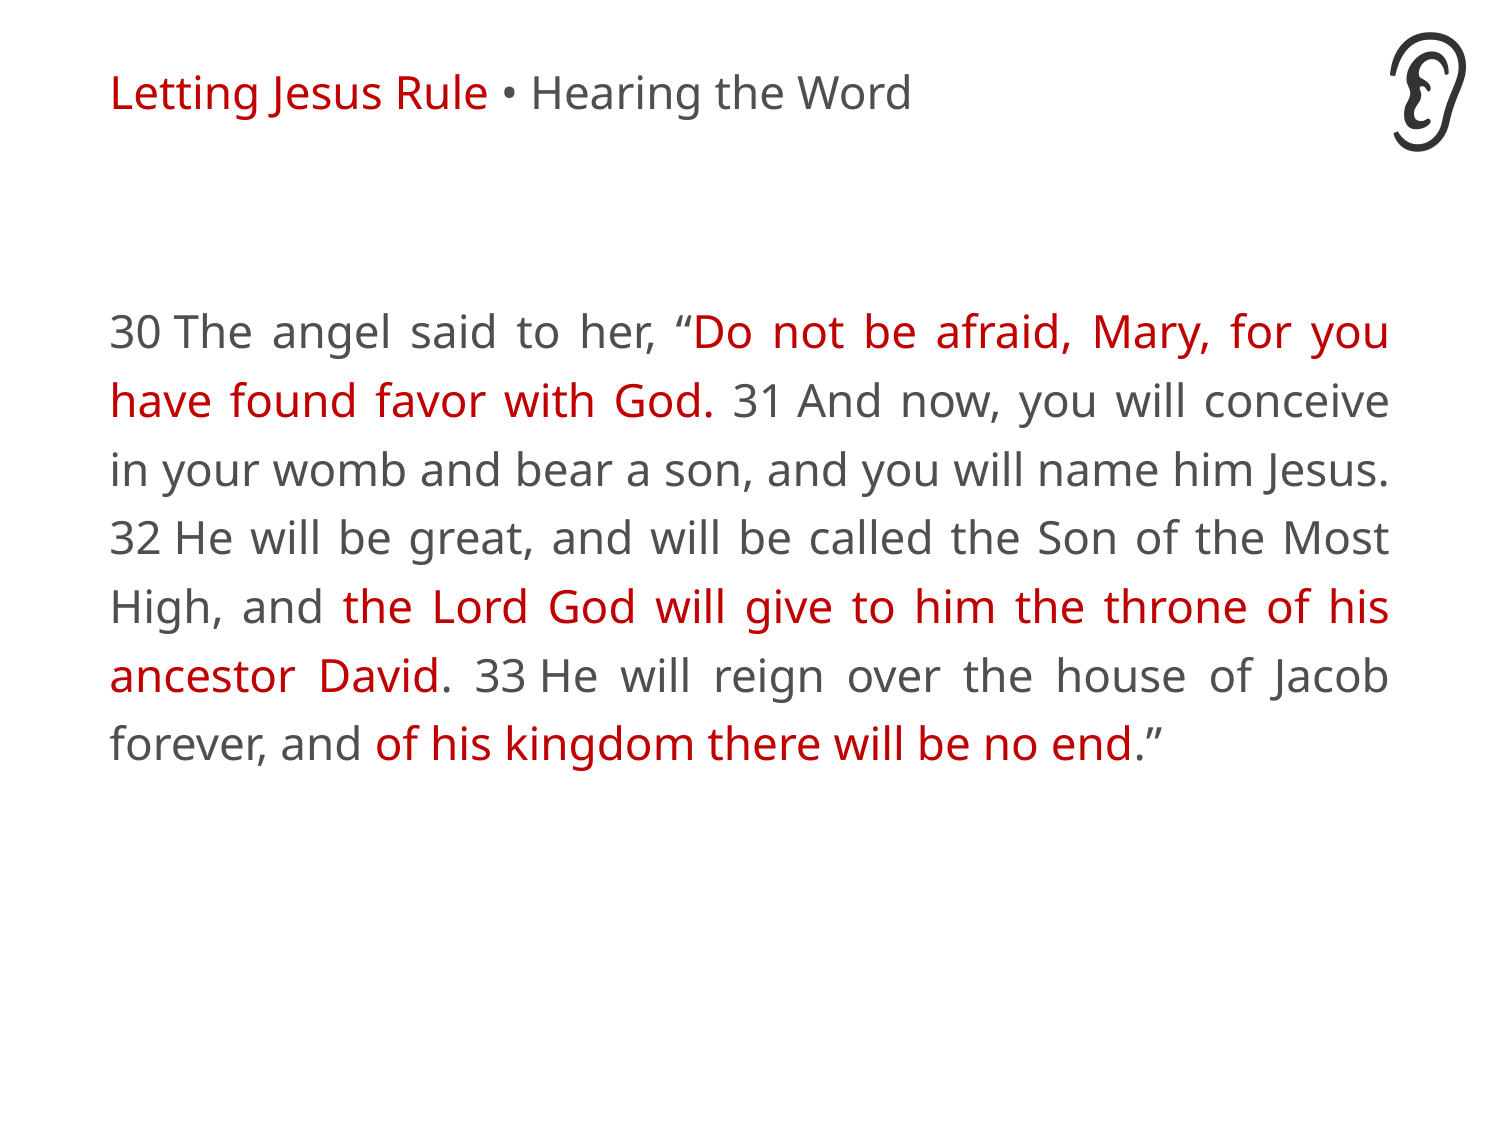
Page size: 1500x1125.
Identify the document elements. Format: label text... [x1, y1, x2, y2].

text_box Letting Jesus Rule • Hearing the Word [94, 42, 1368, 127]
text_box 👂 [1368, 12, 1488, 163]
text_box 30 The angel said to her, “Do not be afraid, Mary, for you have found favor with God. 31 And now, you will conceive in your womb and bear a son, and you will name him Jesus. 32 He will be great, and will be called the Son of the Most High, and the Lord God will give to him the throne of his ancestor David. 33 He will reign over the house of Jacob forever, and of his kingdom there will be no end.” [94, 281, 1406, 778]
